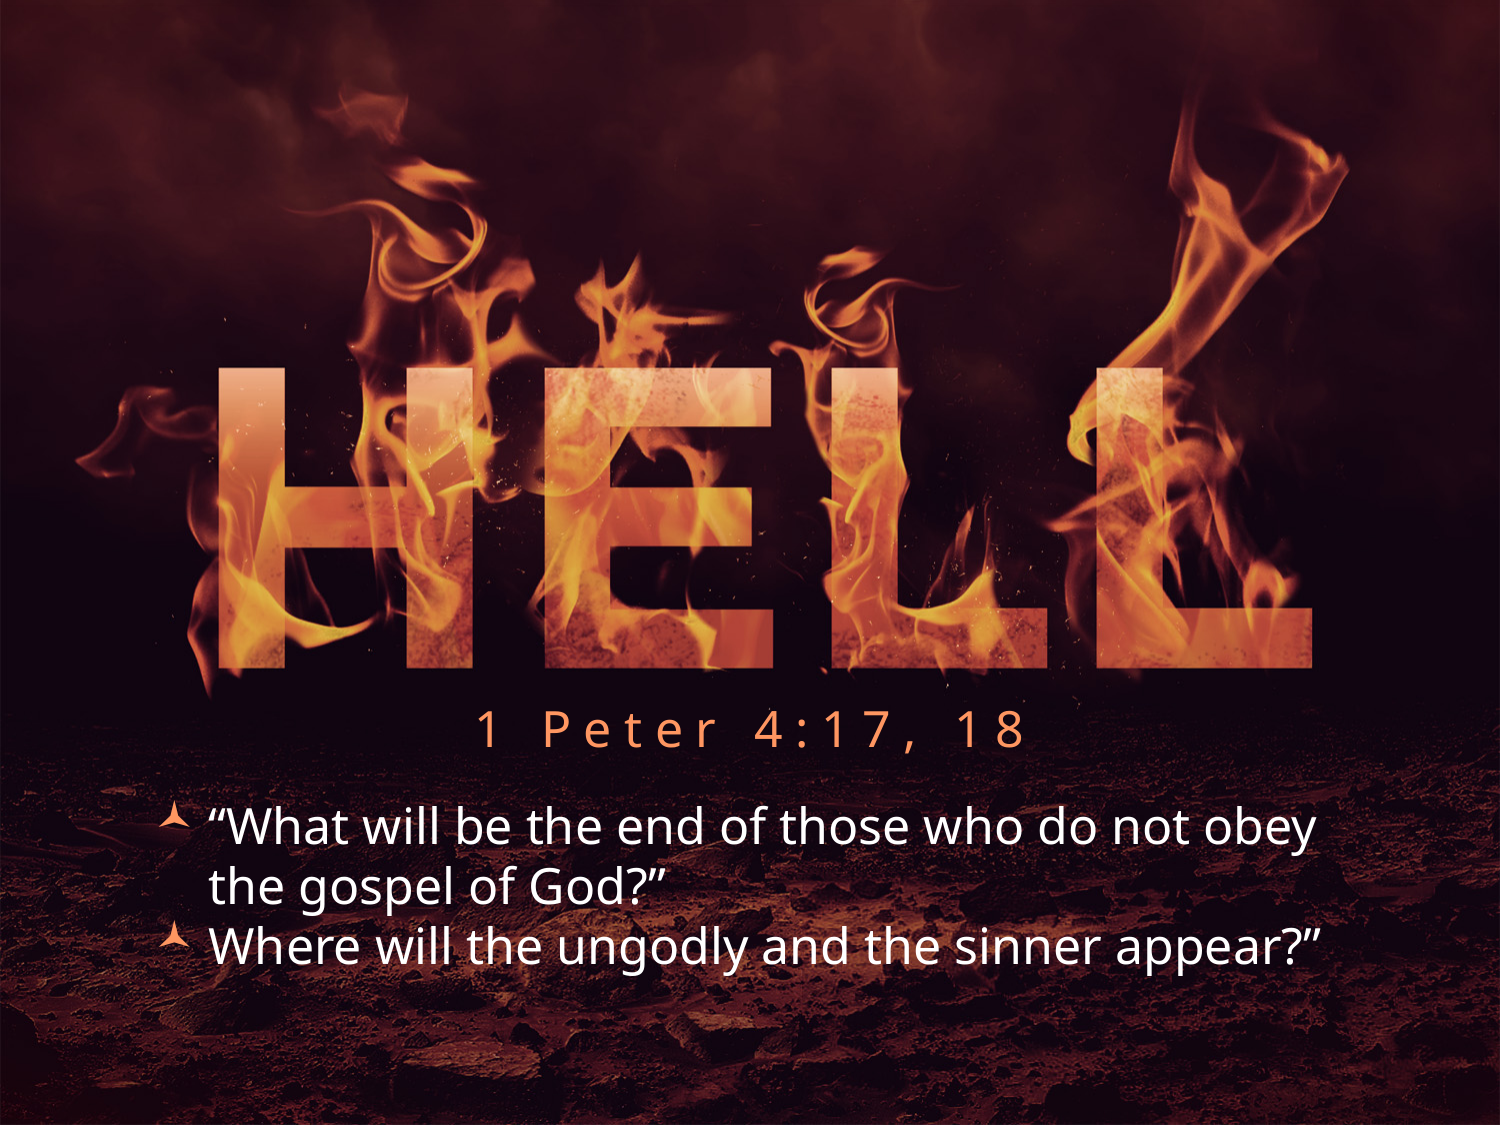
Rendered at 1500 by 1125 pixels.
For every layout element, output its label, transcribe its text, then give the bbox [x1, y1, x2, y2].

title 1 Peter 4:17, 18 [75, 675, 1425, 780]
text_box “What will be the end of those who do not obey the gospel of God?” Where will the ungodly and the sinner appear?” [137, 787, 1350, 983]
picture [0, 0, 1500, 1125]
